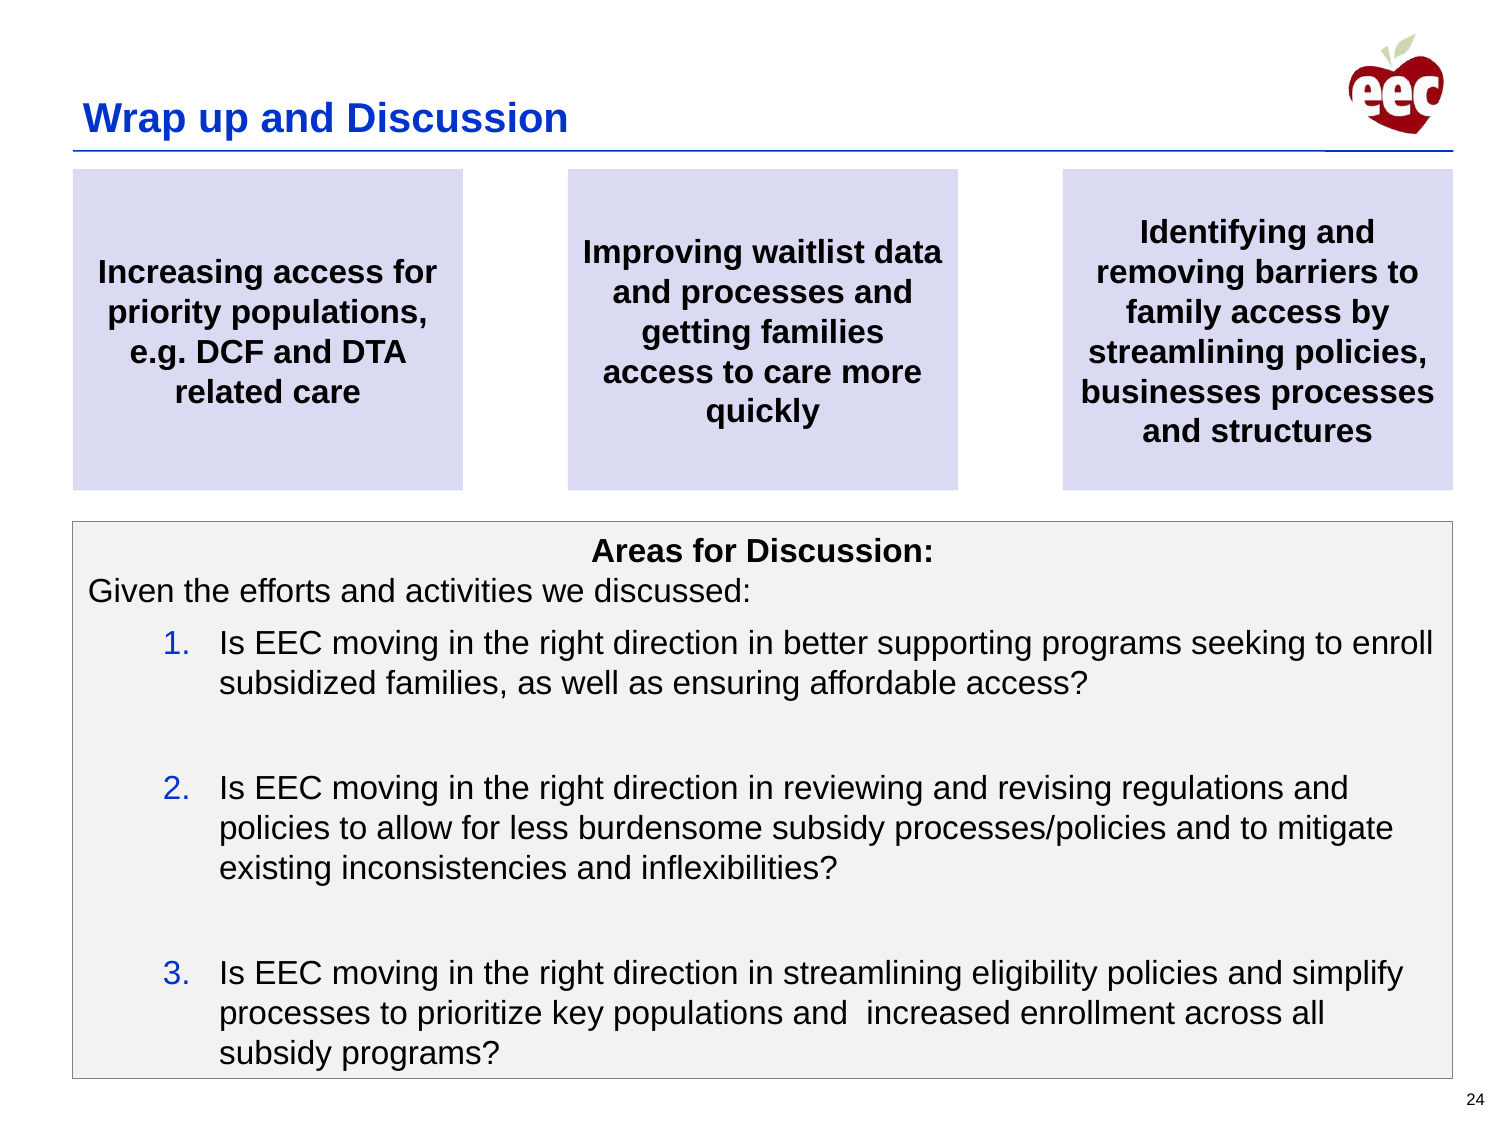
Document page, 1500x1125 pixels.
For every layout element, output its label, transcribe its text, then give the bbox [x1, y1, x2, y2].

text_box Identifying and removing barriers to family access by streamlining policies, businesses processes and structures [1061, 167, 1455, 492]
text_box Increasing access for priority populations, e.g. DCF and DTA related care [71, 167, 465, 492]
slide_number 24 [1182, 1081, 1500, 1125]
text_box Improving waitlist data and processes and getting families access to care more quickly [566, 167, 960, 492]
text_box Wrap up and Discussion [67, 83, 1337, 157]
text_box Areas for Discussion: Given the efforts and activities we discussed: Is EEC moving in the right direction in better supporting programs seeking to enroll subsidized families, as well as ensuring affordable access? Is EEC moving in the right direction in reviewing and revising regulations and policies to allow for less burdensome subsidy processes/policies and to mitigate existing inconsistencies and inflexibilities? Is EEC moving in the right direction in streamlining eligibility policies and simplify processes to prioritize key populations and increased enrollment across all subsidy programs? [72, 521, 1453, 1079]
picture [1342, 29, 1451, 138]
